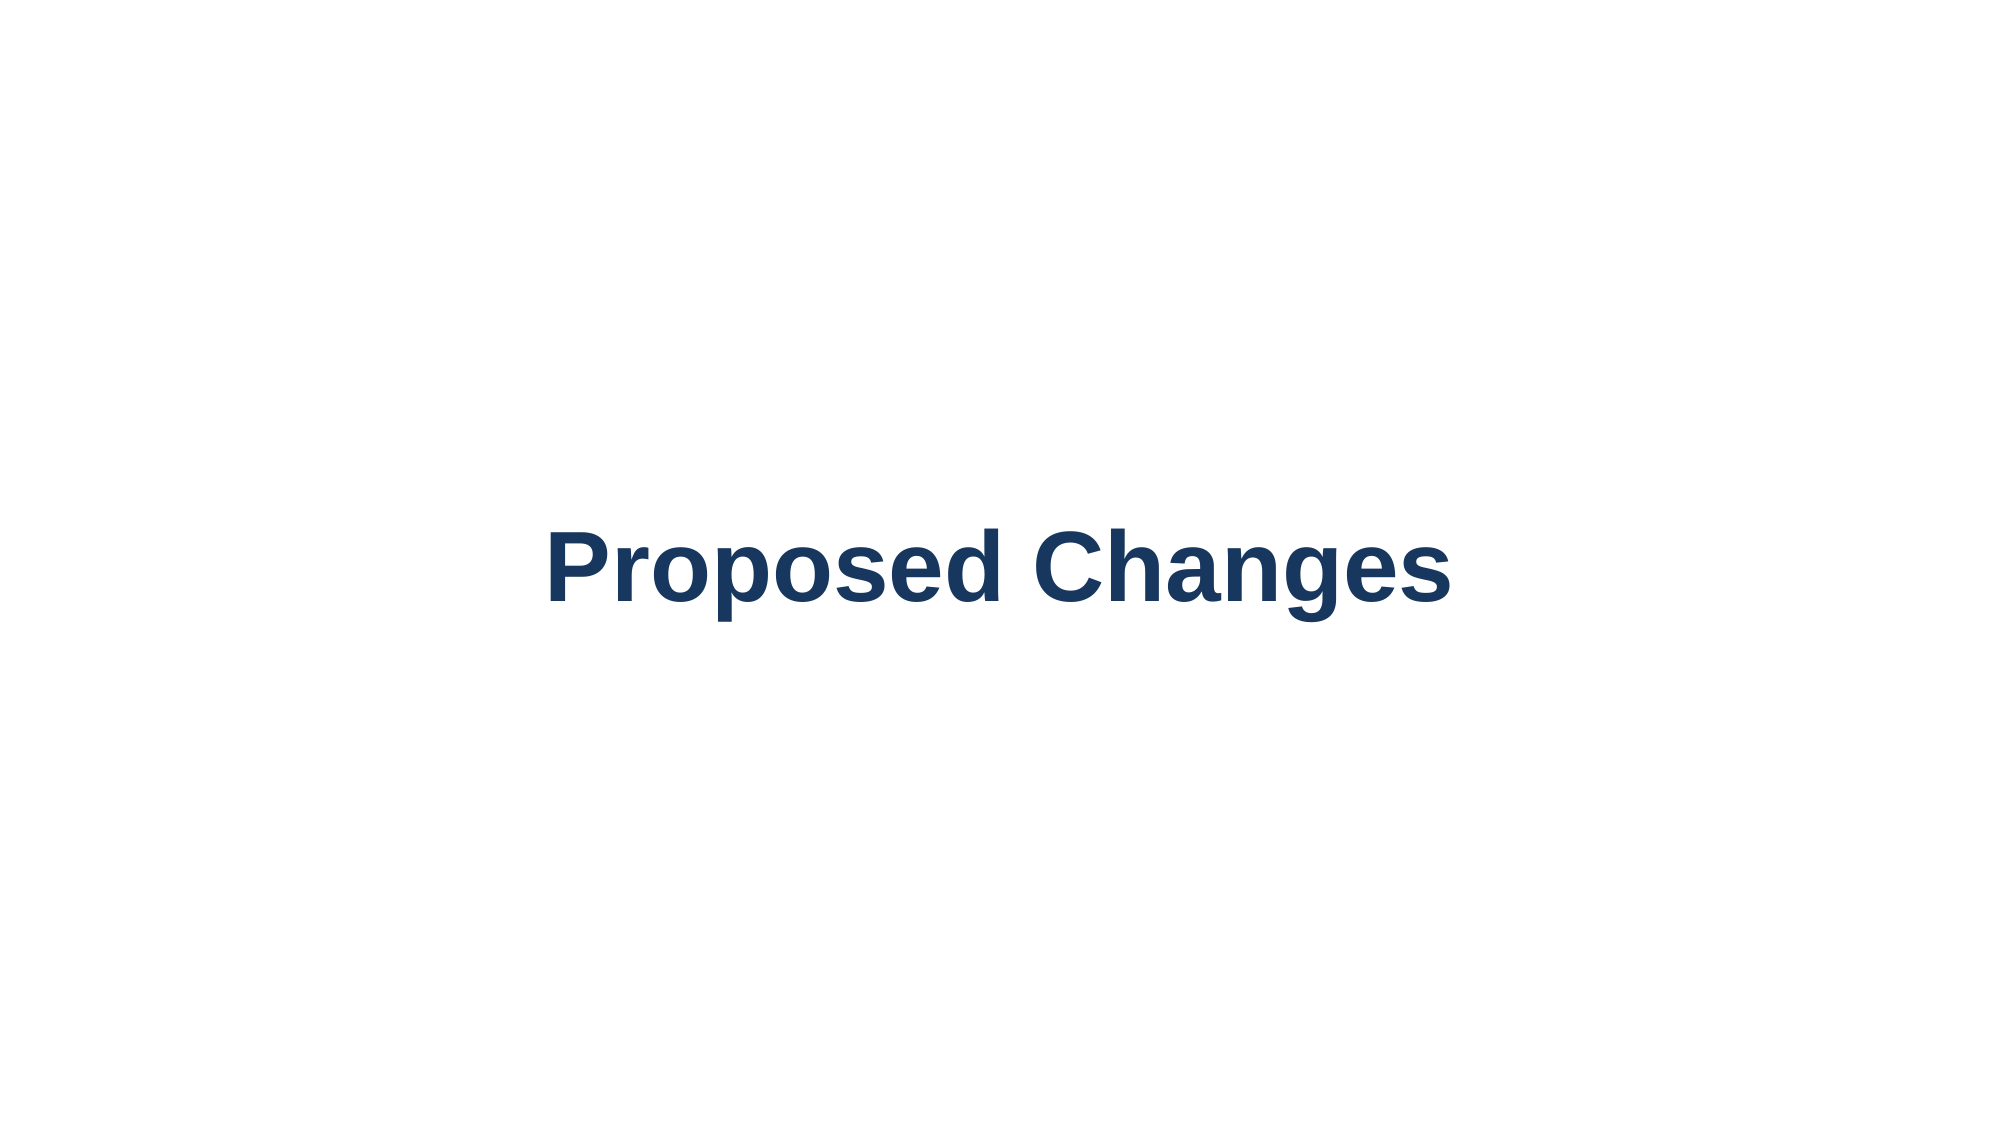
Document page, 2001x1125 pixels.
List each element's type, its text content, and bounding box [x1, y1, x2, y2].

title Proposed Changes [112, 501, 1888, 624]
